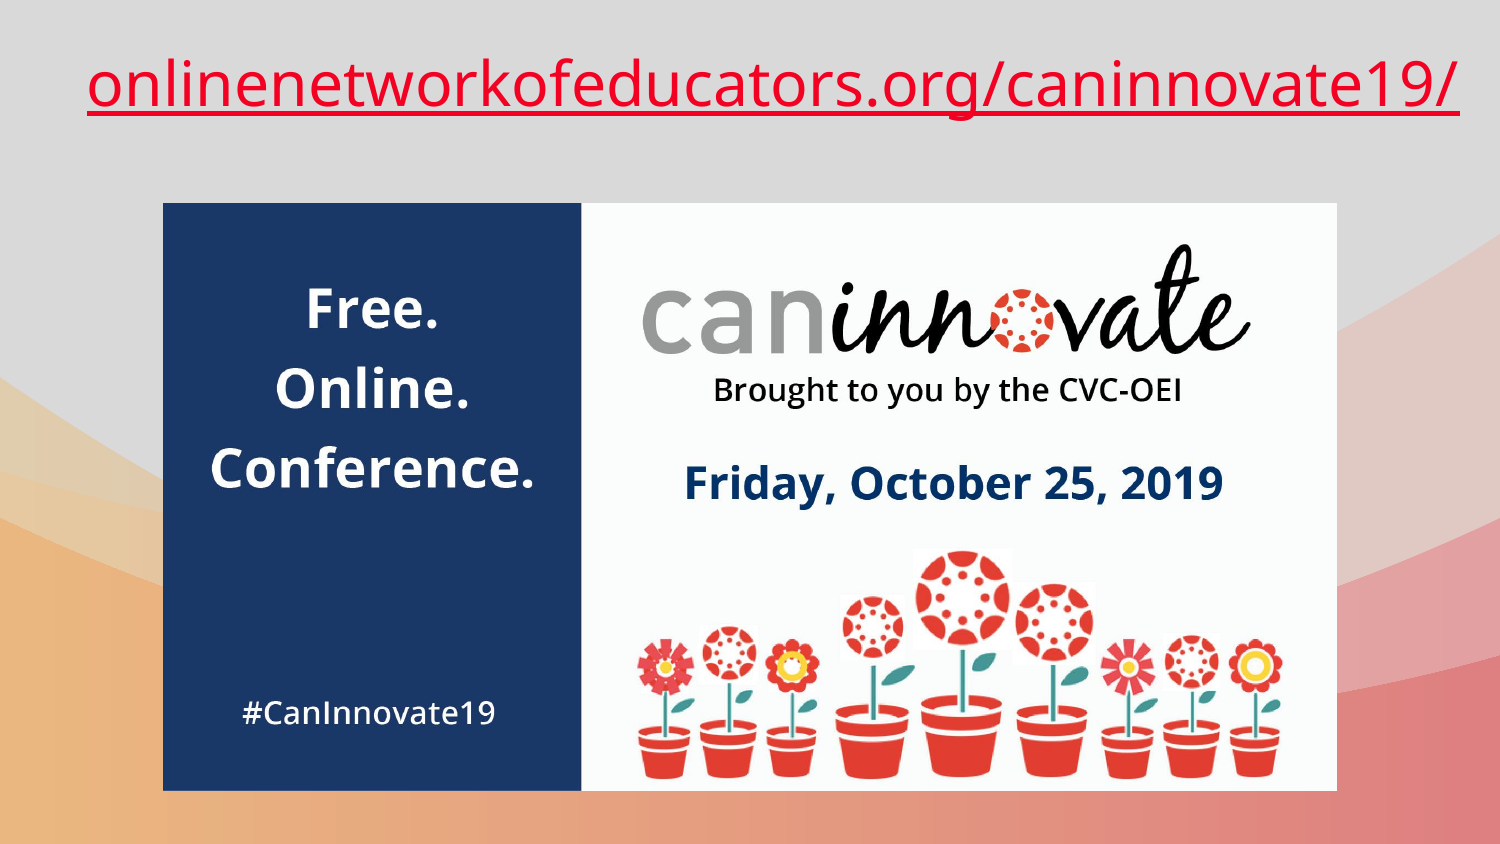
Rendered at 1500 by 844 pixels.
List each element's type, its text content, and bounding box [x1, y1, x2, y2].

picture [163, 203, 1337, 791]
text_box onlinenetworkofeducators.org/caninnovate19/ [71, 29, 1500, 120]
